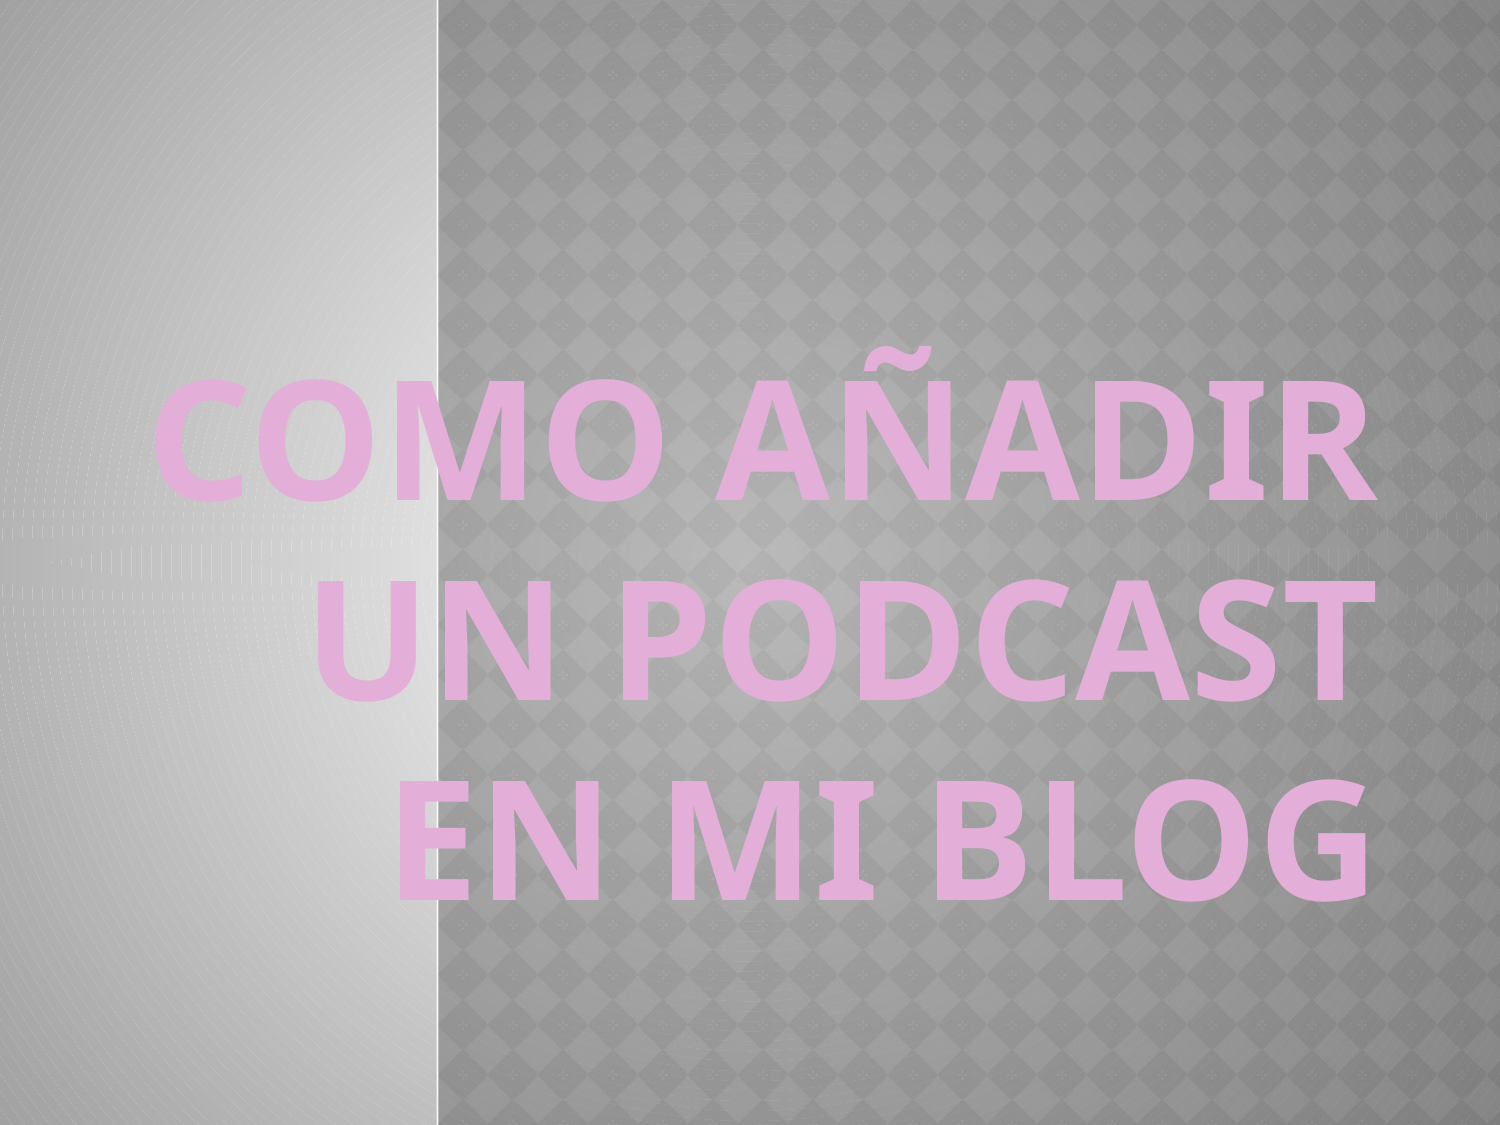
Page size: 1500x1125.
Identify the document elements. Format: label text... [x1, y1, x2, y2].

title Como añadir un podcast en mi blog [112, 692, 1388, 934]
